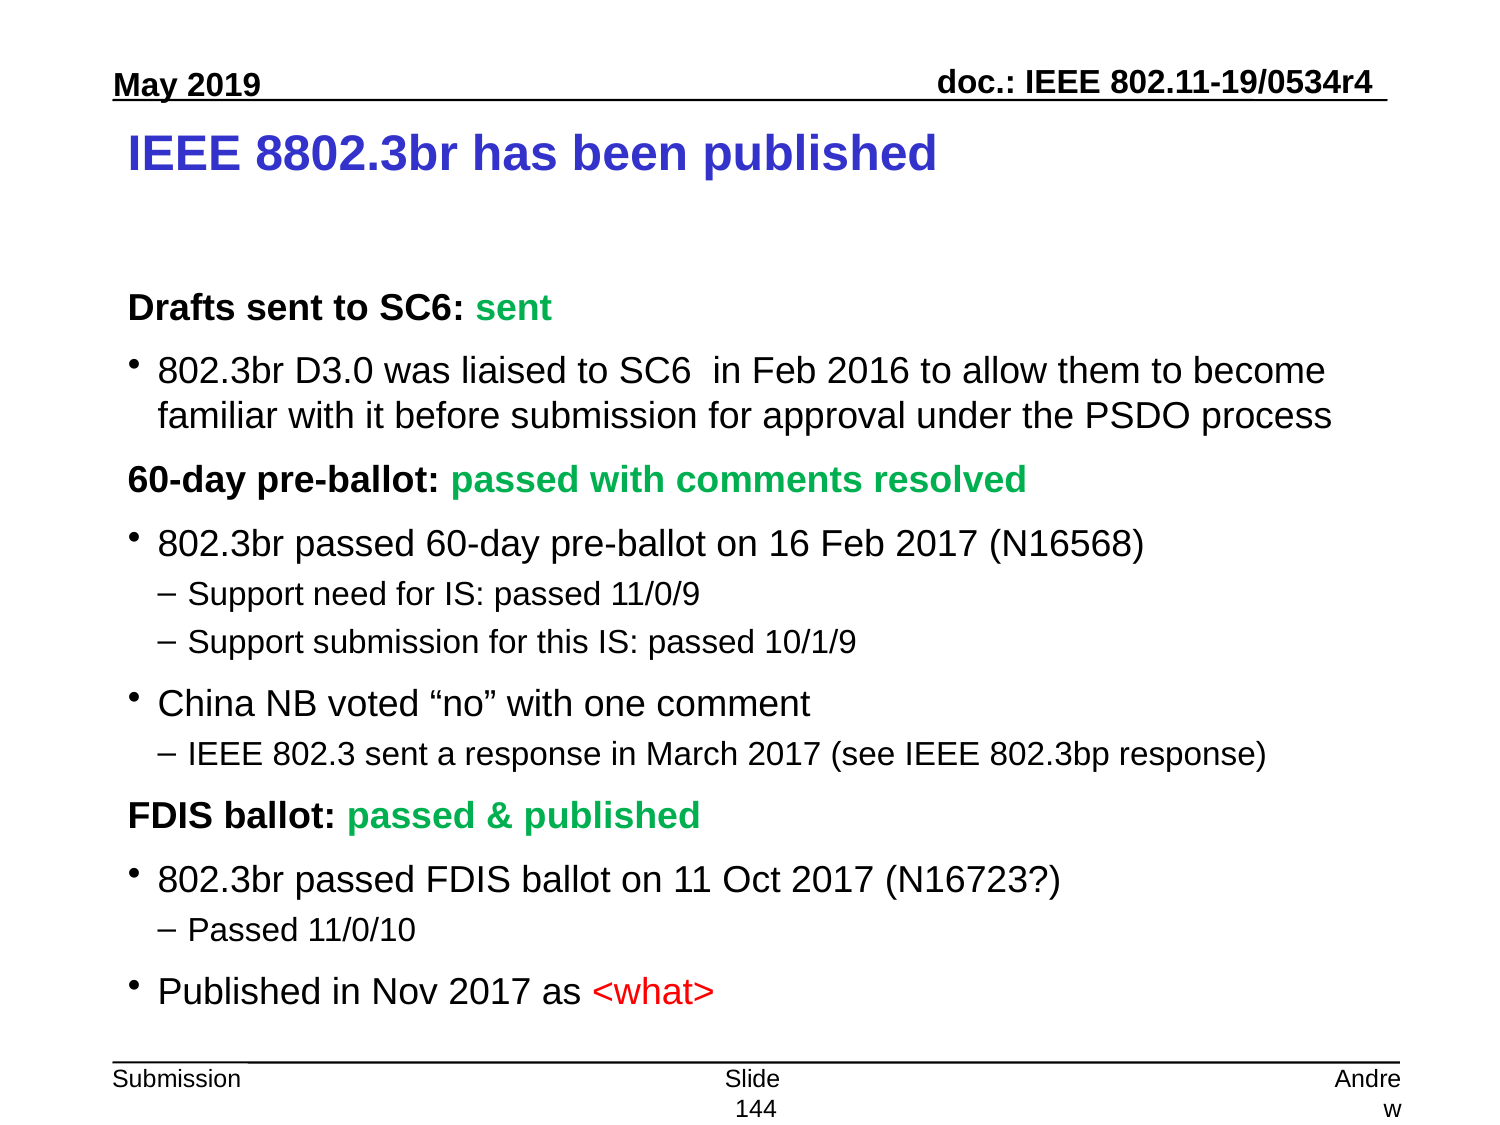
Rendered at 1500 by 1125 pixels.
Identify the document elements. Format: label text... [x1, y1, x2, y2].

title IEEE 8802.3br has been published [112, 112, 1388, 275]
slide_number Slide 144 [709, 1061, 803, 1093]
footer Andrew Myles, Cisco [1320, 1061, 1402, 1093]
list Drafts sent to SC6: sent 802.3br D3.0 was liaised to SC6 in Feb 2016 to allow them to become familiar with it before submission for approval under the PSDO process 60-day pre-ballot: passed with comments resolved 802.3br passed 60-day pre-ballot on 16 Feb 2017 (N16568) Support need for IS: passed 11/0/9 Support submission for this IS: passed 10/1/9 China NB voted “no” with one comment IEEE 802.3 sent a response in March 2017 (see IEEE 802.3bp response) FDIS ballot: passed & published 802.3br passed FDIS ballot on 11 Oct 2017 (N16723?) Passed 11/0/10 Published in Nov 2017 as <what> [112, 275, 1388, 950]
